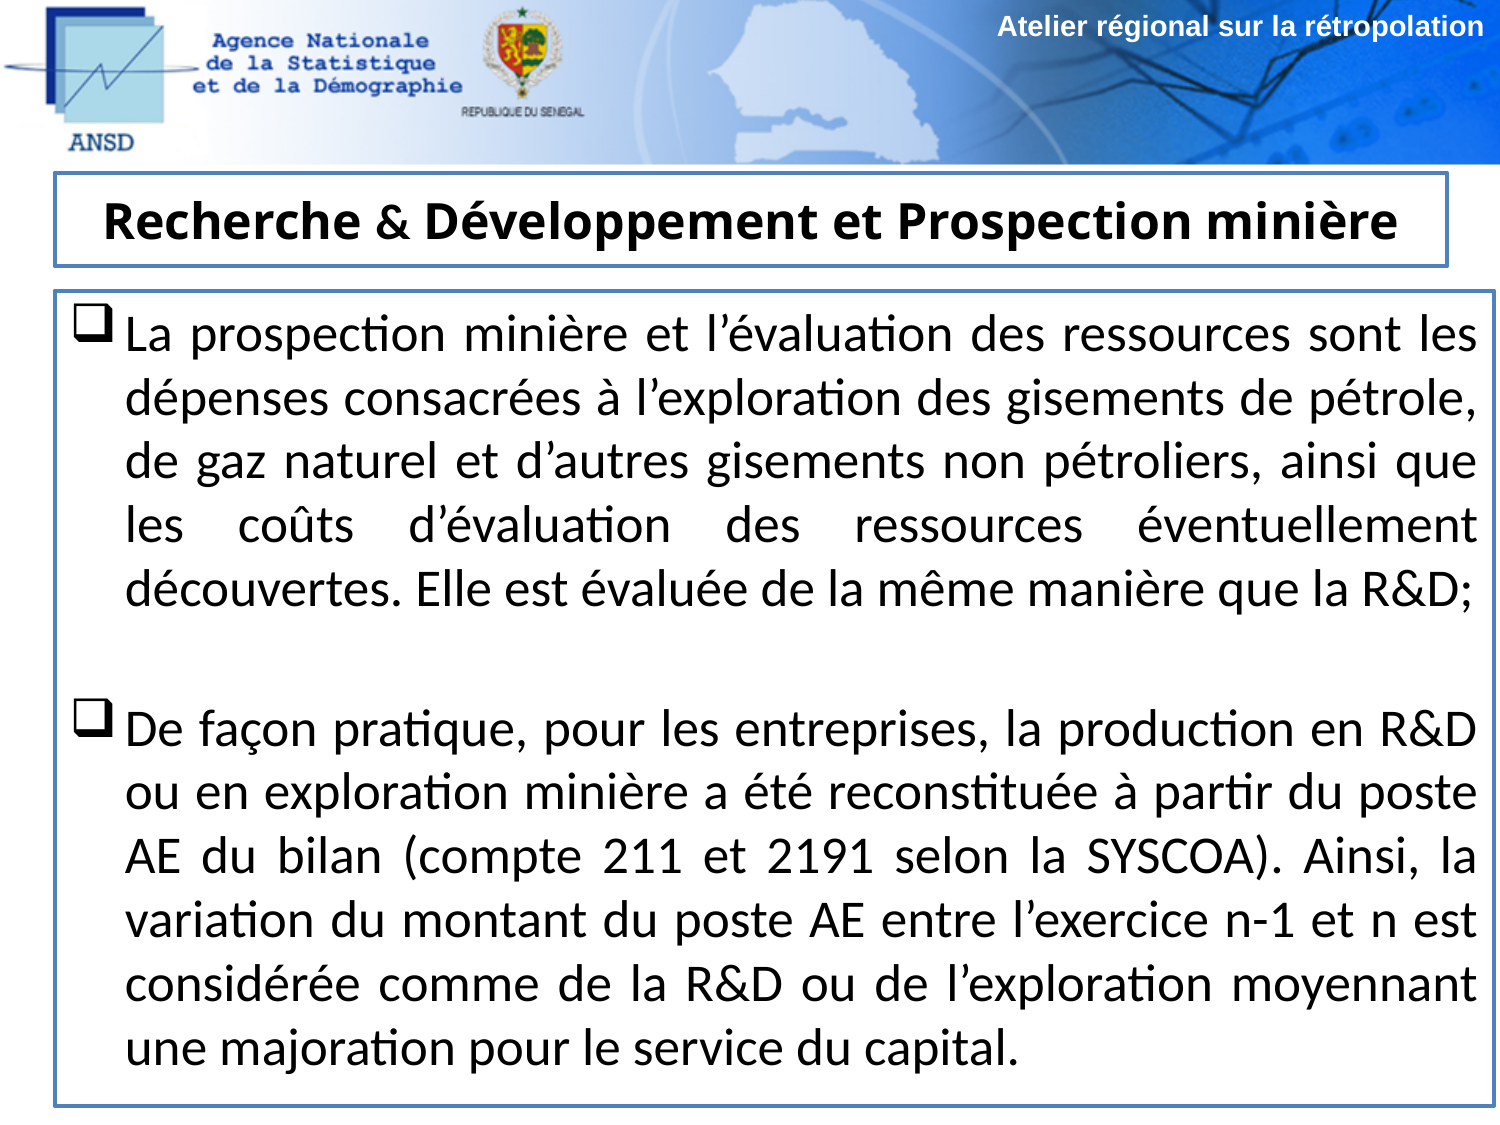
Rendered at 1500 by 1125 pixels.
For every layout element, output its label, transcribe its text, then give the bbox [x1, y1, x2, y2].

text_box Atelier régional sur la rétropolation [797, 0, 1500, 50]
picture [0, 0, 1500, 1125]
title Recherche & Développement et Prospection minière [53, 171, 1449, 268]
text_box La prospection minière et l’évaluation des ressources sont les dépenses consacrées à l’exploration des gisements de pétrole, de gaz naturel et d’autres gisements non pétroliers, ainsi que les coûts d’évaluation des ressources éventuellement découvertes. Elle est évaluée de la même manière que la R&D; De façon pratique, pour les entreprises, la production en R&D ou en exploration minière a été reconstituée à partir du poste AE du bilan (compte 211 et 2191 selon la SYSCOA). Ainsi, la variation du montant du poste AE entre l’exercice n-1 et n est considérée comme de la R&D ou de l’exploration moyennant une majoration pour le service du capital. [53, 289, 1496, 1108]
